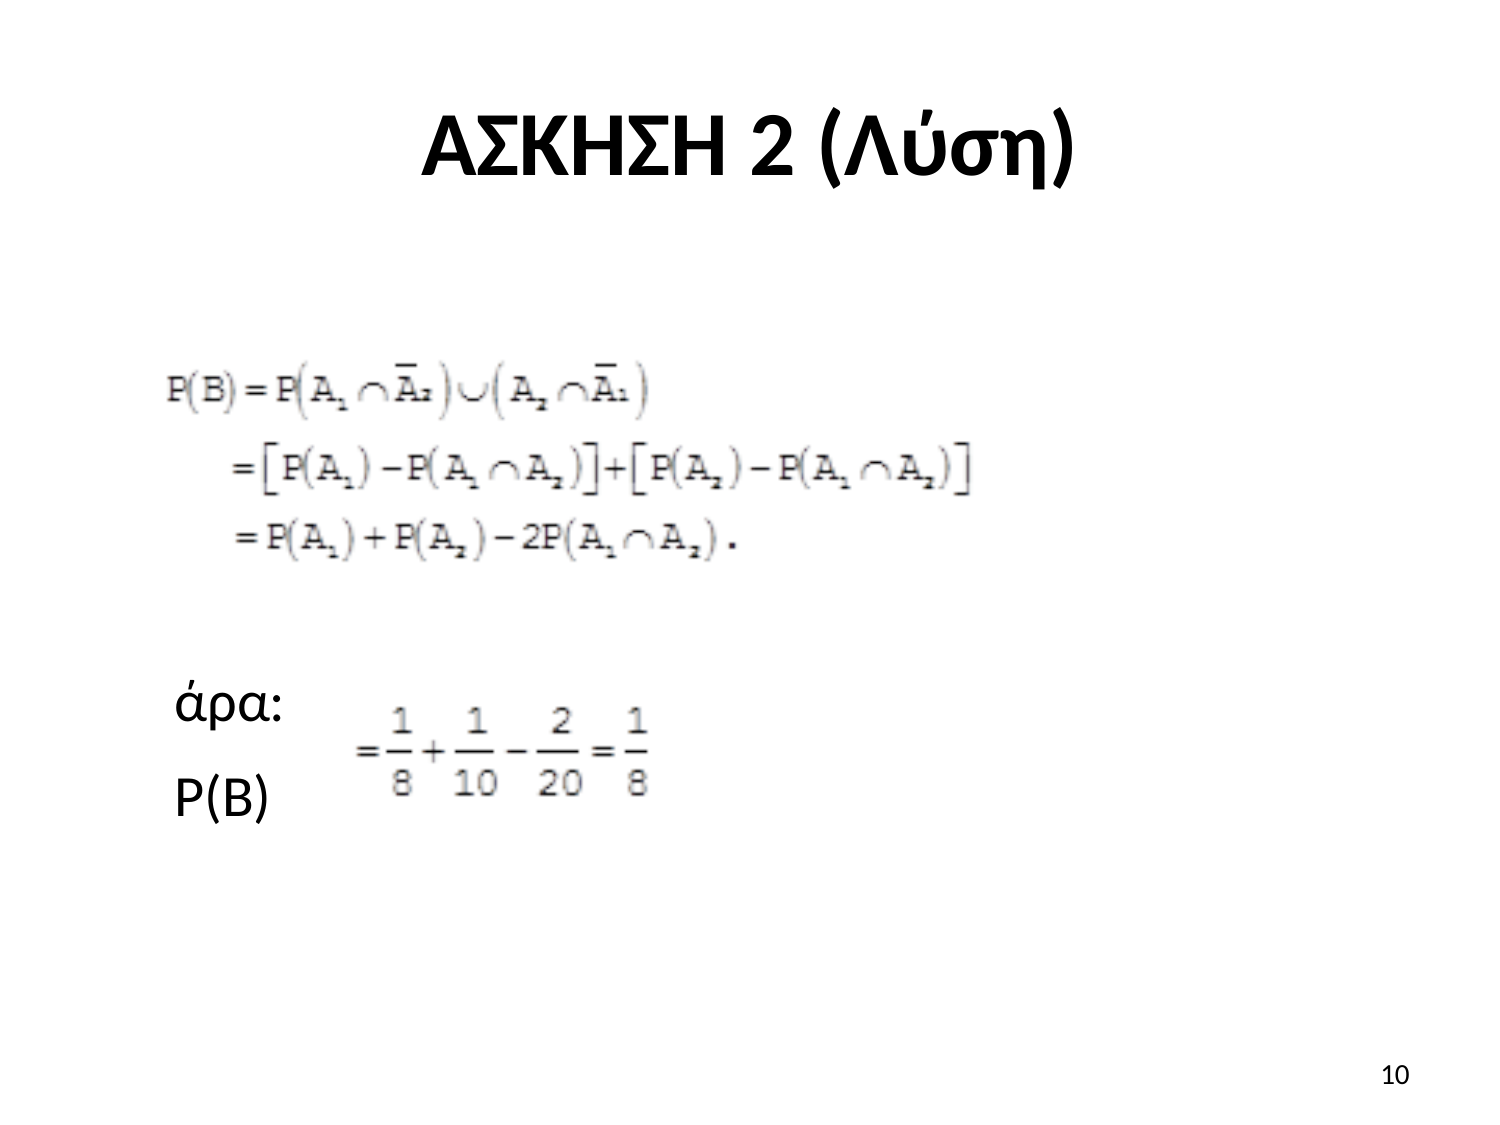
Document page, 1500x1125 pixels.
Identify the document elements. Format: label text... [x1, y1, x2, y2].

picture [159, 349, 983, 575]
title ΑΣΚΗΣΗ 2 (Λύση) [75, 45, 1425, 233]
picture [348, 692, 665, 810]
list άρα: Ρ(Β) [159, 655, 634, 964]
slide_number 10 [1074, 1042, 1425, 1103]
